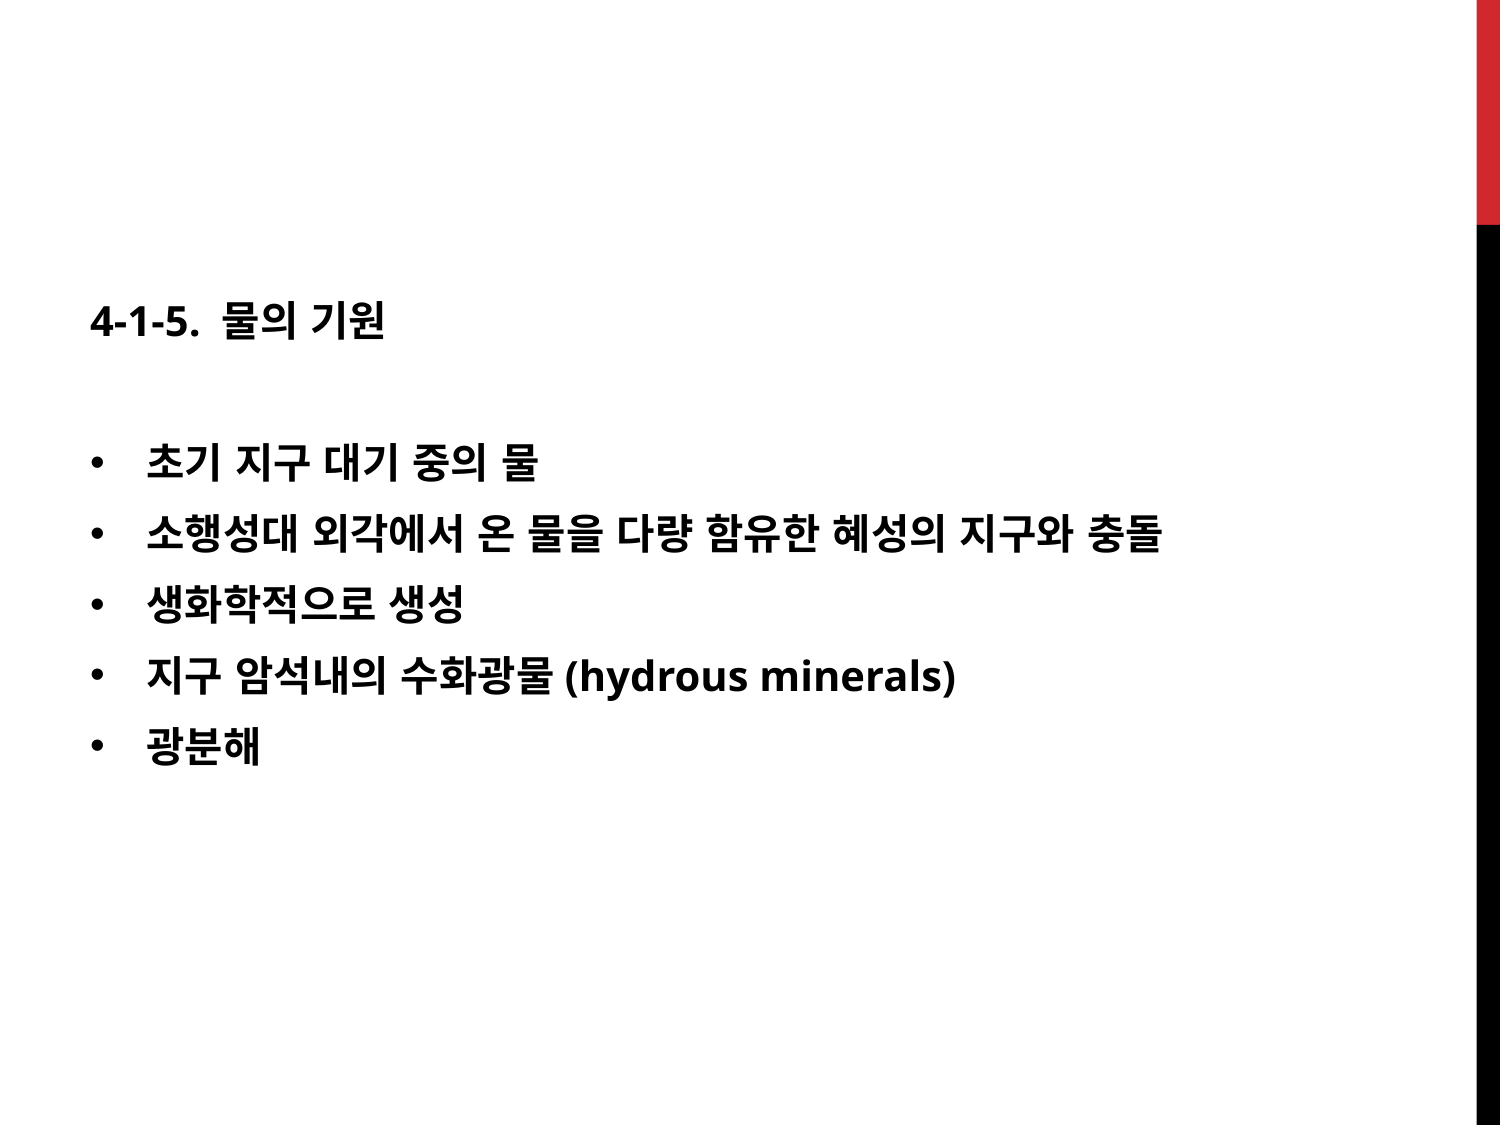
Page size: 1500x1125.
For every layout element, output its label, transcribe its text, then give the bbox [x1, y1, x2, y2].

list 4-1-5. 물의 기원 초기 지구 대기 중의 물 소행성대 외각에서 온 물을 다량 함유한 혜성의 지구와 충돌 생화학적으로 생성 지구 암석내의 수화광물(hydrous minerals) 광분해 [75, 287, 1325, 1005]
